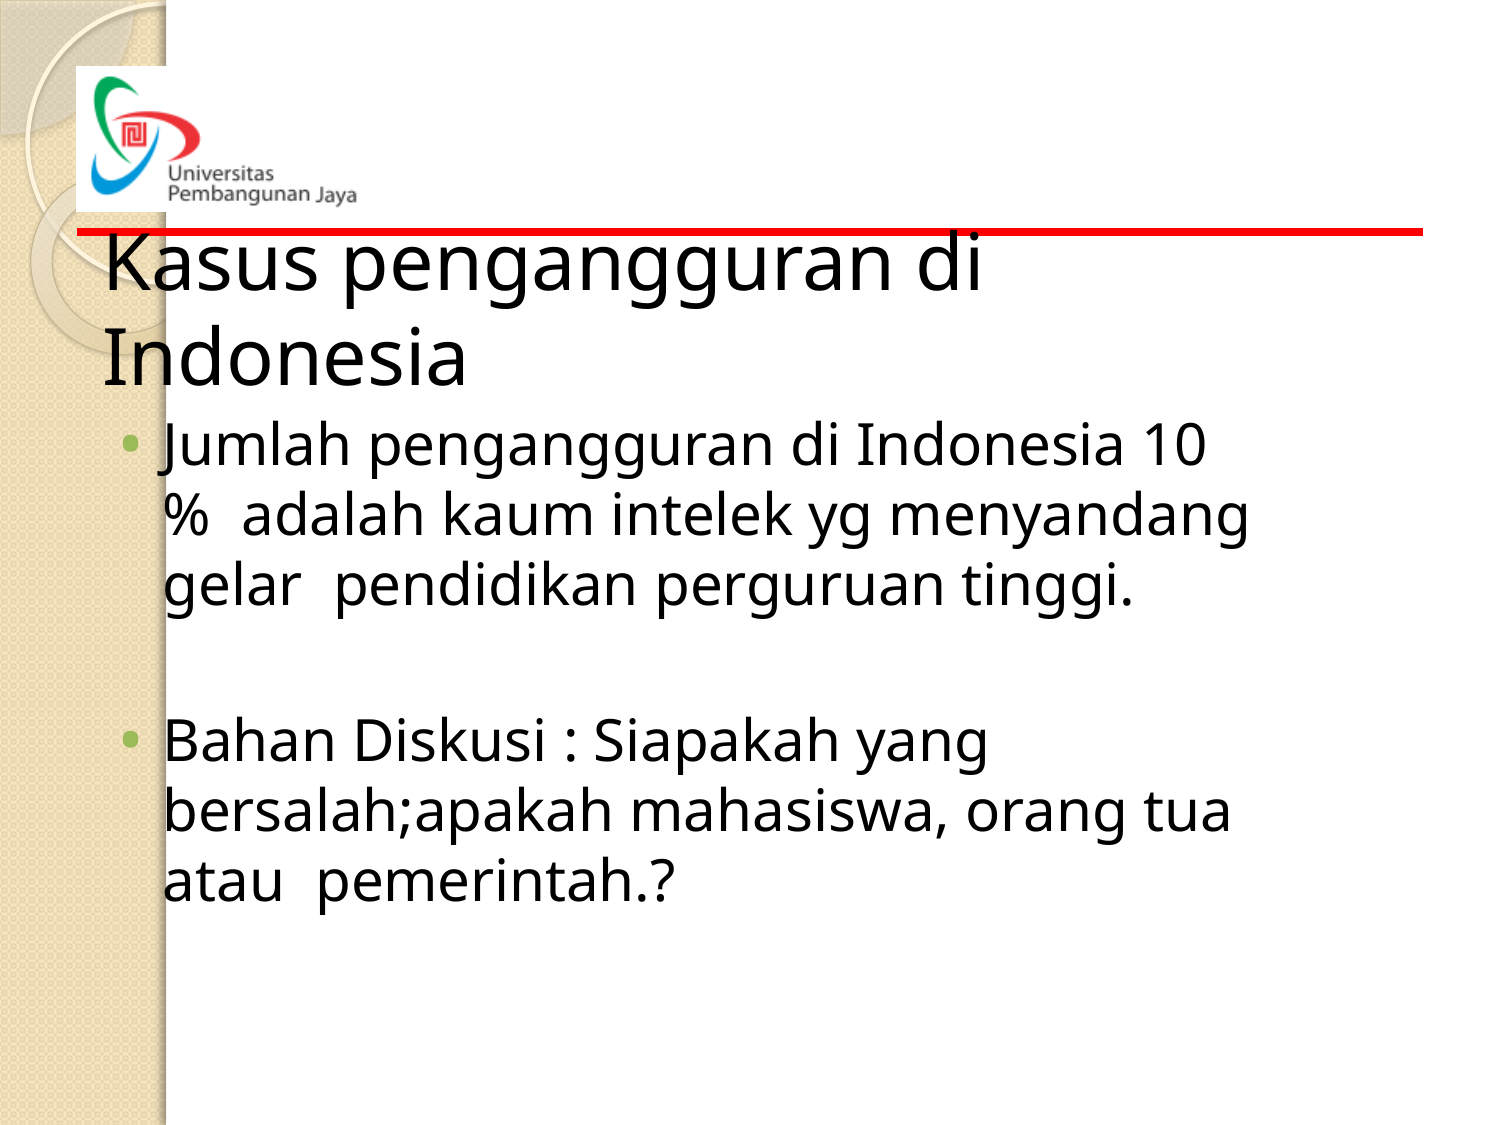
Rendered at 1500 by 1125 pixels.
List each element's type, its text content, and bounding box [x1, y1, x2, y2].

text_box Jumlah pengangguran di Indonesia 10 % adalah kaum intelek yg menyandang gelar pendidikan perguruan tinggi. Bahan Diskusi : Siapakah yang bersalah;apakah mahasiswa, orang tua atau pemerintah.? [118, 405, 1325, 914]
picture [76, 66, 366, 212]
title Kasus pengangguran di Indonesia [100, 208, 1307, 401]
